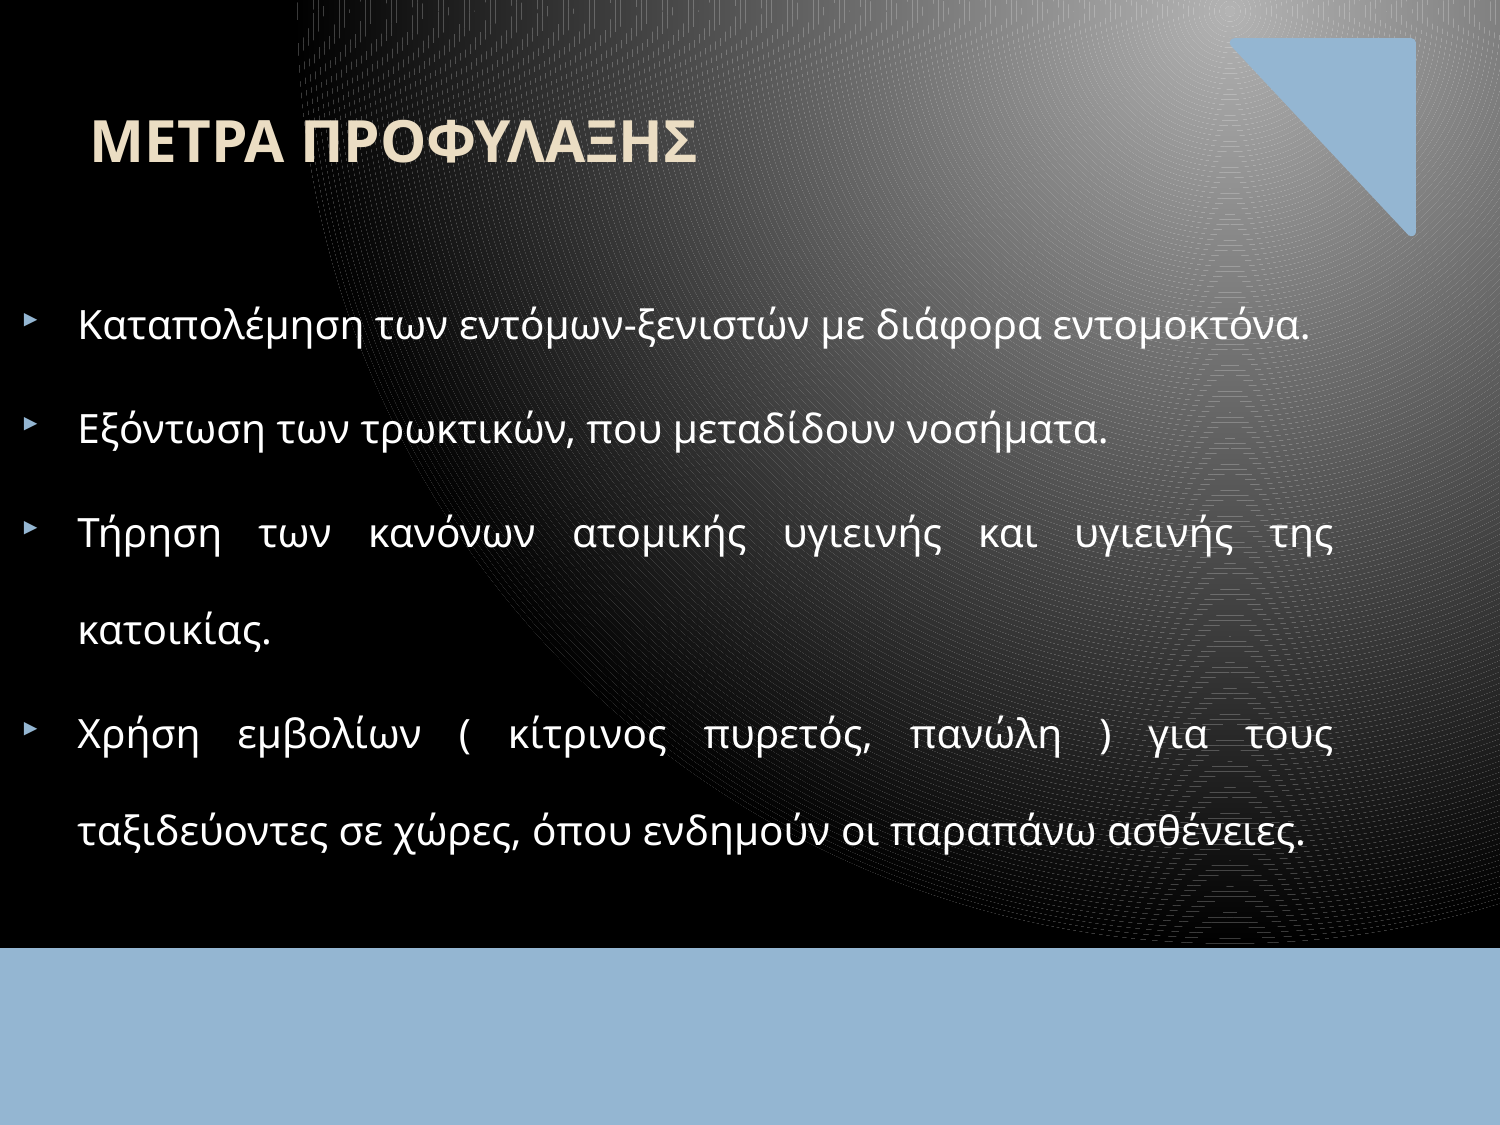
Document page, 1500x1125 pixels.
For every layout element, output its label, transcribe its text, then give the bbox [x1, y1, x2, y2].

title ΜΕΤΡΑ ΠΡΟΦΥΛΑΞΗΣ [1416, 45, 1425, 233]
text_box [1229, 38, 1416, 237]
title ΜΕΤΡΑ ΠΡΟΦΥΛΑΞΗΣ [75, 45, 1405, 233]
text_box [0, 948, 1500, 1125]
list Καταπολέμηση των εντόμων-ξενιστών με διάφορα εντομοκτόνα. Εξόντωση των τρωκτικών, που μεταδίδουν νοσήματα. Τήρηση των κανόνων ατομικής υγιεινής και υγιεινής της κατοικίας. Χρήση εμβολίων ( κίτρινος πυρετός, πανώλη ) για τους ταξιδεύοντες σε χώρες, όπου ενδημούν οι παραπάνω ασθένειες. [0, 242, 1350, 948]
